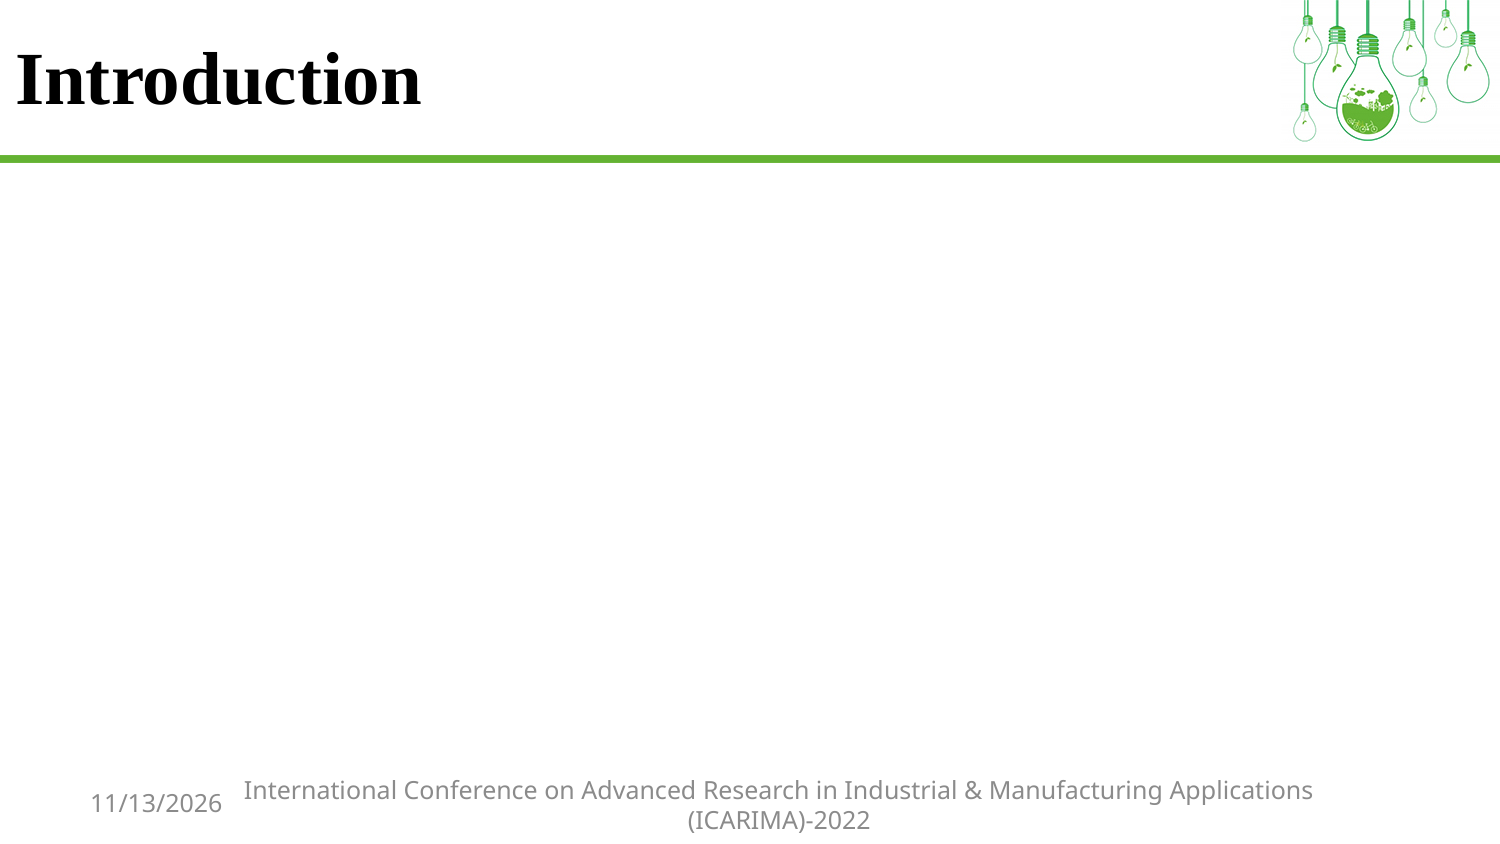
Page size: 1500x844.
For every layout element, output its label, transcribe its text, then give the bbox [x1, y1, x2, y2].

picture [0, 0, 1500, 4]
footer International Conference on Advanced Research in Industrial & Manufacturing Applications (ICARIMA)-2022 [218, 782, 1341, 827]
picture [0, 146, 1500, 844]
title Introduction [0, 4, 1500, 146]
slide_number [75, 782, 218, 827]
